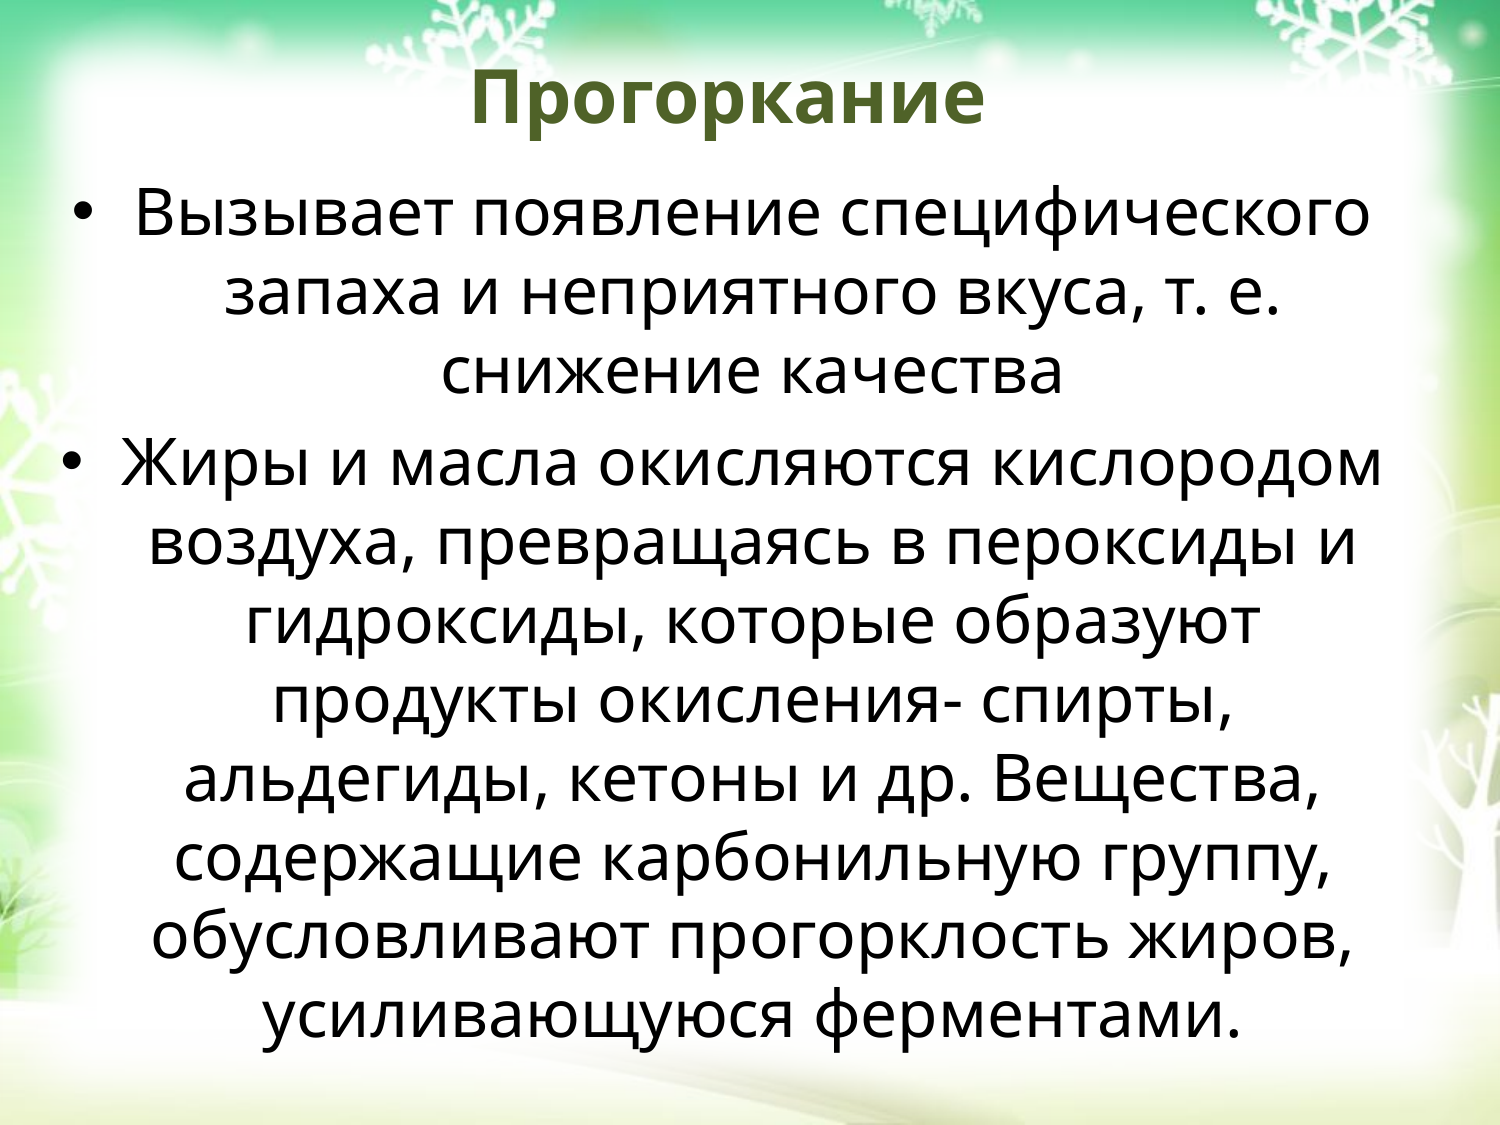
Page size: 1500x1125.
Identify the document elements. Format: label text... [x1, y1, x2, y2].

title Прогоркание [99, 0, 1375, 162]
list § 13, упр.12 [29, 29, 1472, 1097]
picture [0, 0, 1500, 1125]
text_box [23, 23, 1478, 1103]
list Вызывает появление специфического запаха и неприятного вкуса, т. е. снижение качества Жиры и масла окисляются кислородом воздуха, превращаясь в пероксиды и гидроксиды, которые образуют продукты окисления- спирты, альдегиды, кетоны и др. Вещества, содержащие карбонильную группу, обусловливают прогорклость жиров, усиливающуюся ферментами. [37, 162, 1413, 1063]
